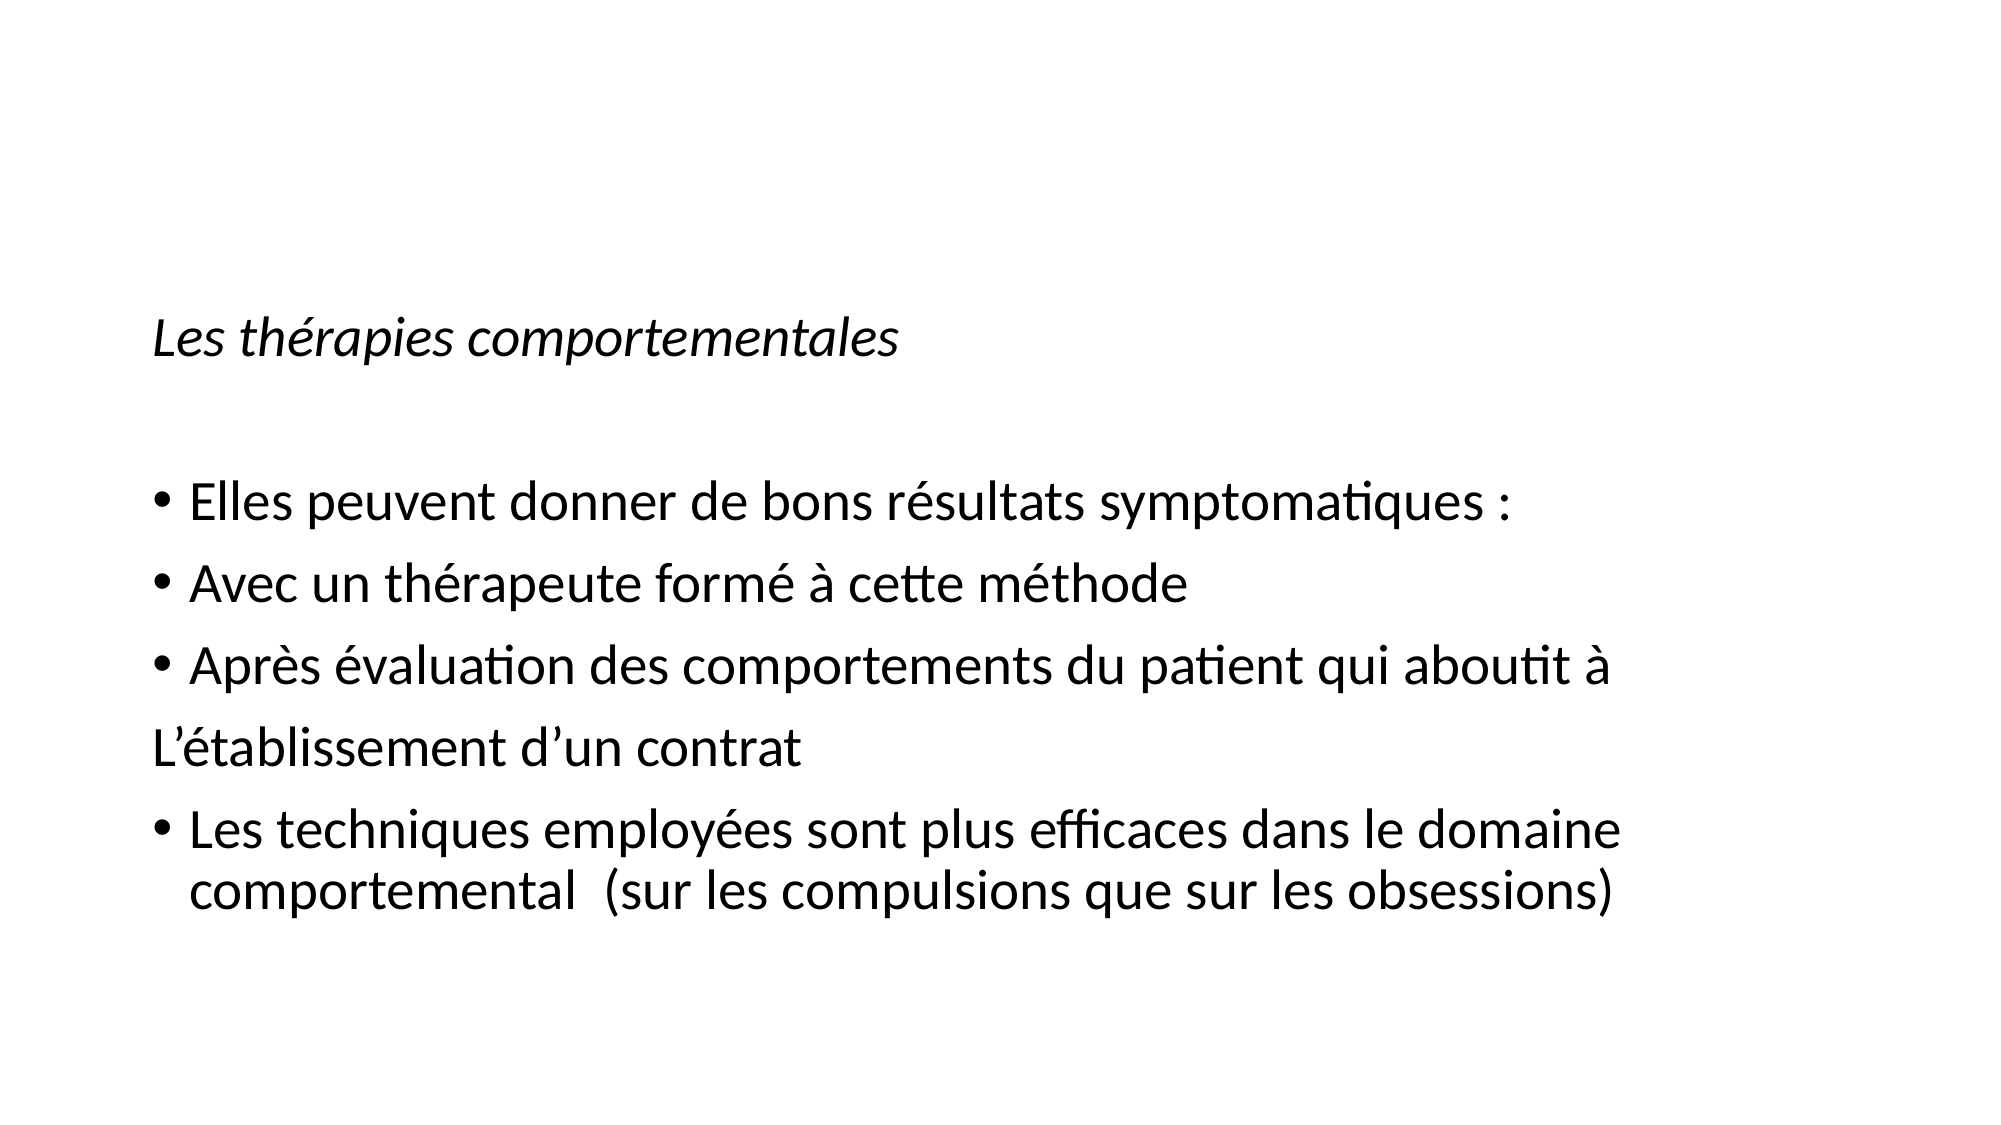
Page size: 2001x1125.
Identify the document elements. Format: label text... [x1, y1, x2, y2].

list Les thérapies comportementales Elles peuvent donner de bons résultats symptomatiques : Avec un thérapeute formé à cette méthode Après évaluation des comportements du patient qui aboutit à L’établissement d’un contrat Les techniques employées sont plus efficaces dans le domaine comportemental (sur les compulsions que sur les obsessions) [137, 299, 1863, 1014]
